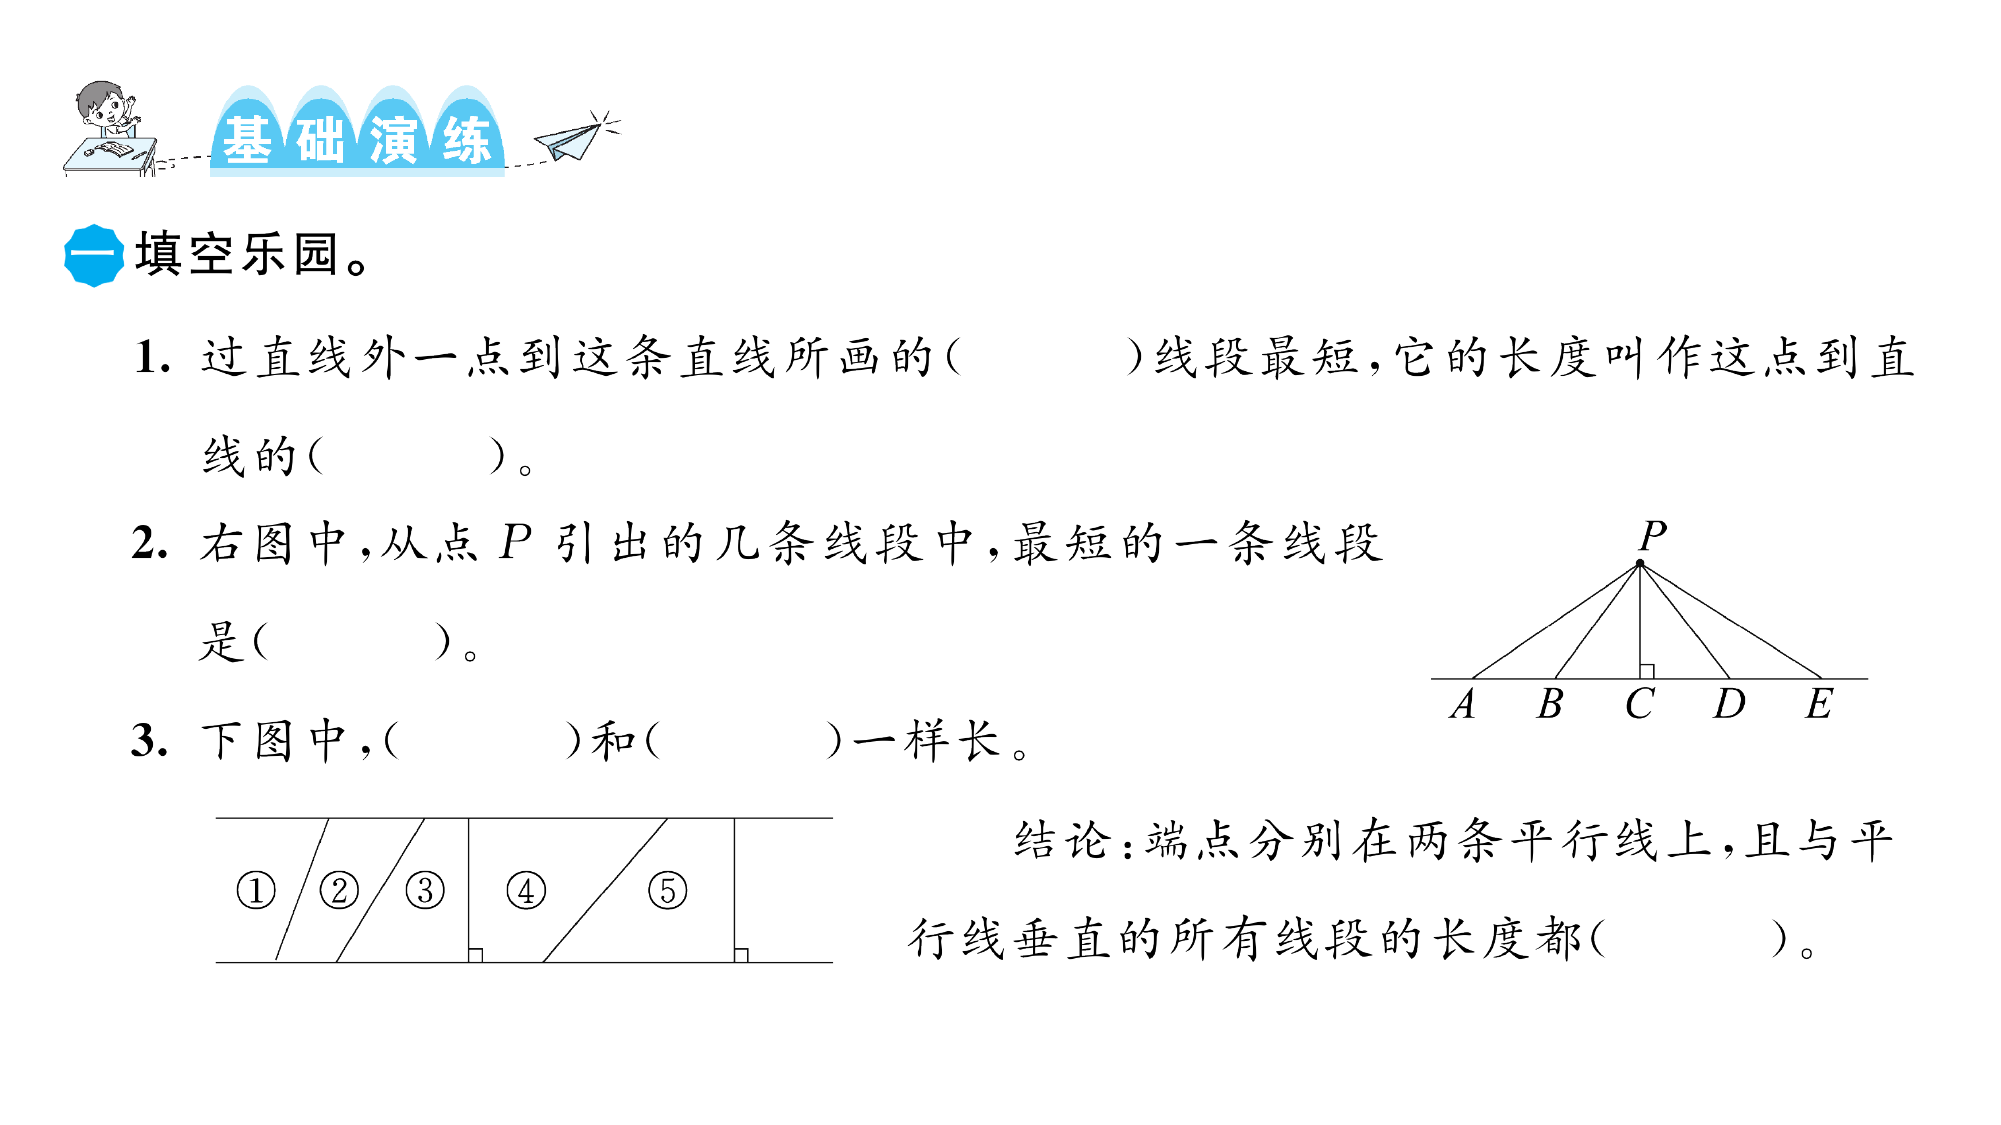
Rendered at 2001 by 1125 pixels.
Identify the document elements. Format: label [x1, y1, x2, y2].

picture [58, 58, 2000, 984]
